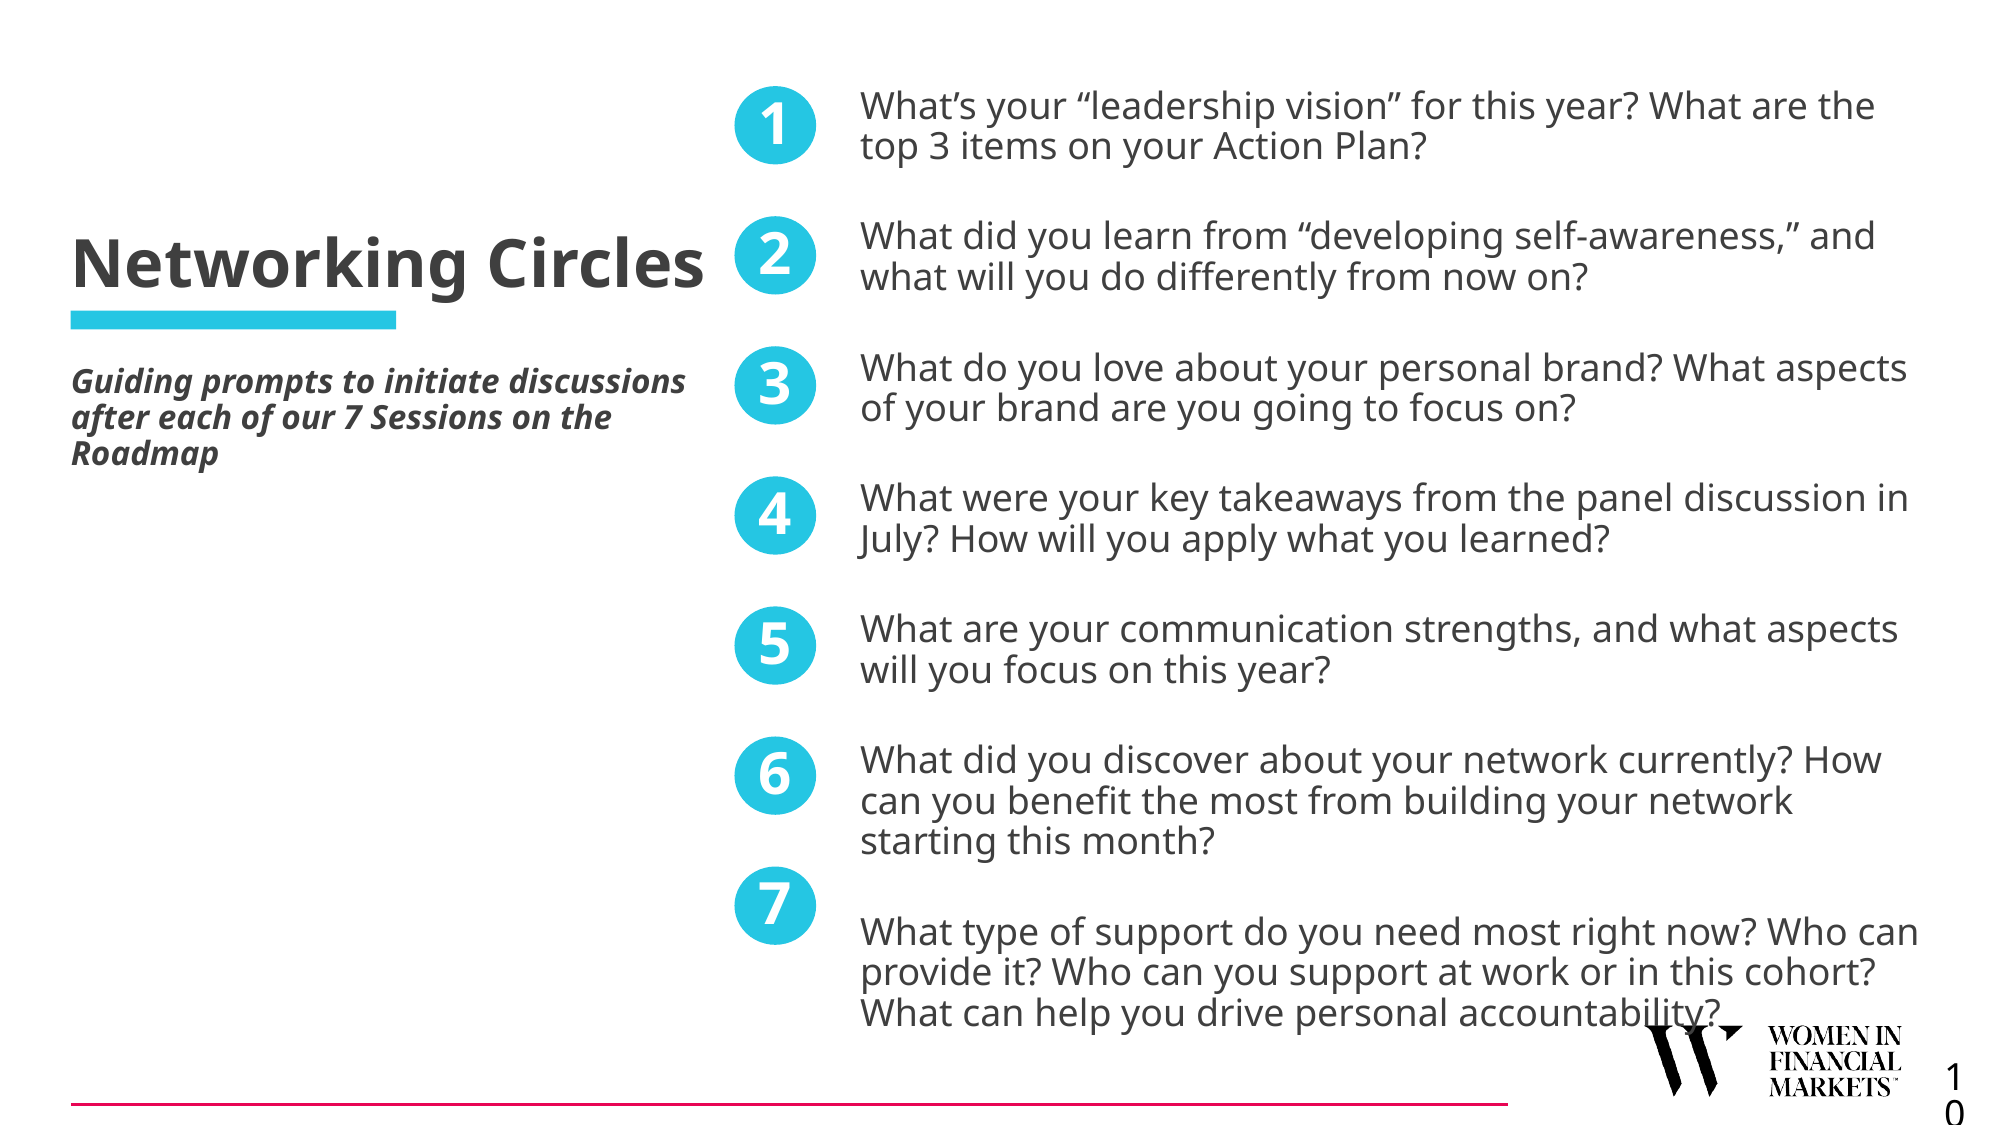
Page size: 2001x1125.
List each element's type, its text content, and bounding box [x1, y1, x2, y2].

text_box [720, 78, 830, 165]
list What’s your “leadership vision” for this year? What are the top 3 items on your Action Plan? What did you learn from “developing self-awareness,” and what will you do differently from now on? What do you love about your personal brand? What aspects of your brand are you going to focus on? What were your key takeaways from the panel discussion in July? How will you apply what you learned? What are your communication strengths, and what aspects will you focus on this year? What did you discover about your network currently? How can you benefit the most from building your network starting this month? What type of support do you need most right now? Who can provide it? Who can you support at work or in this cohort? What can help you drive personal accountability? [816, 86, 1930, 978]
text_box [720, 728, 830, 816]
picture [1644, 1025, 1902, 1097]
slide_number 10 [1929, 1045, 2000, 1116]
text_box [720, 598, 830, 685]
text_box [720, 338, 830, 425]
list Guiding prompts to initiate discussions after each of our 7 Sessions on the Roadmap [70, 364, 716, 963]
title Networking Circles [70, 70, 716, 303]
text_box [720, 208, 830, 295]
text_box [720, 468, 830, 555]
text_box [720, 858, 830, 946]
